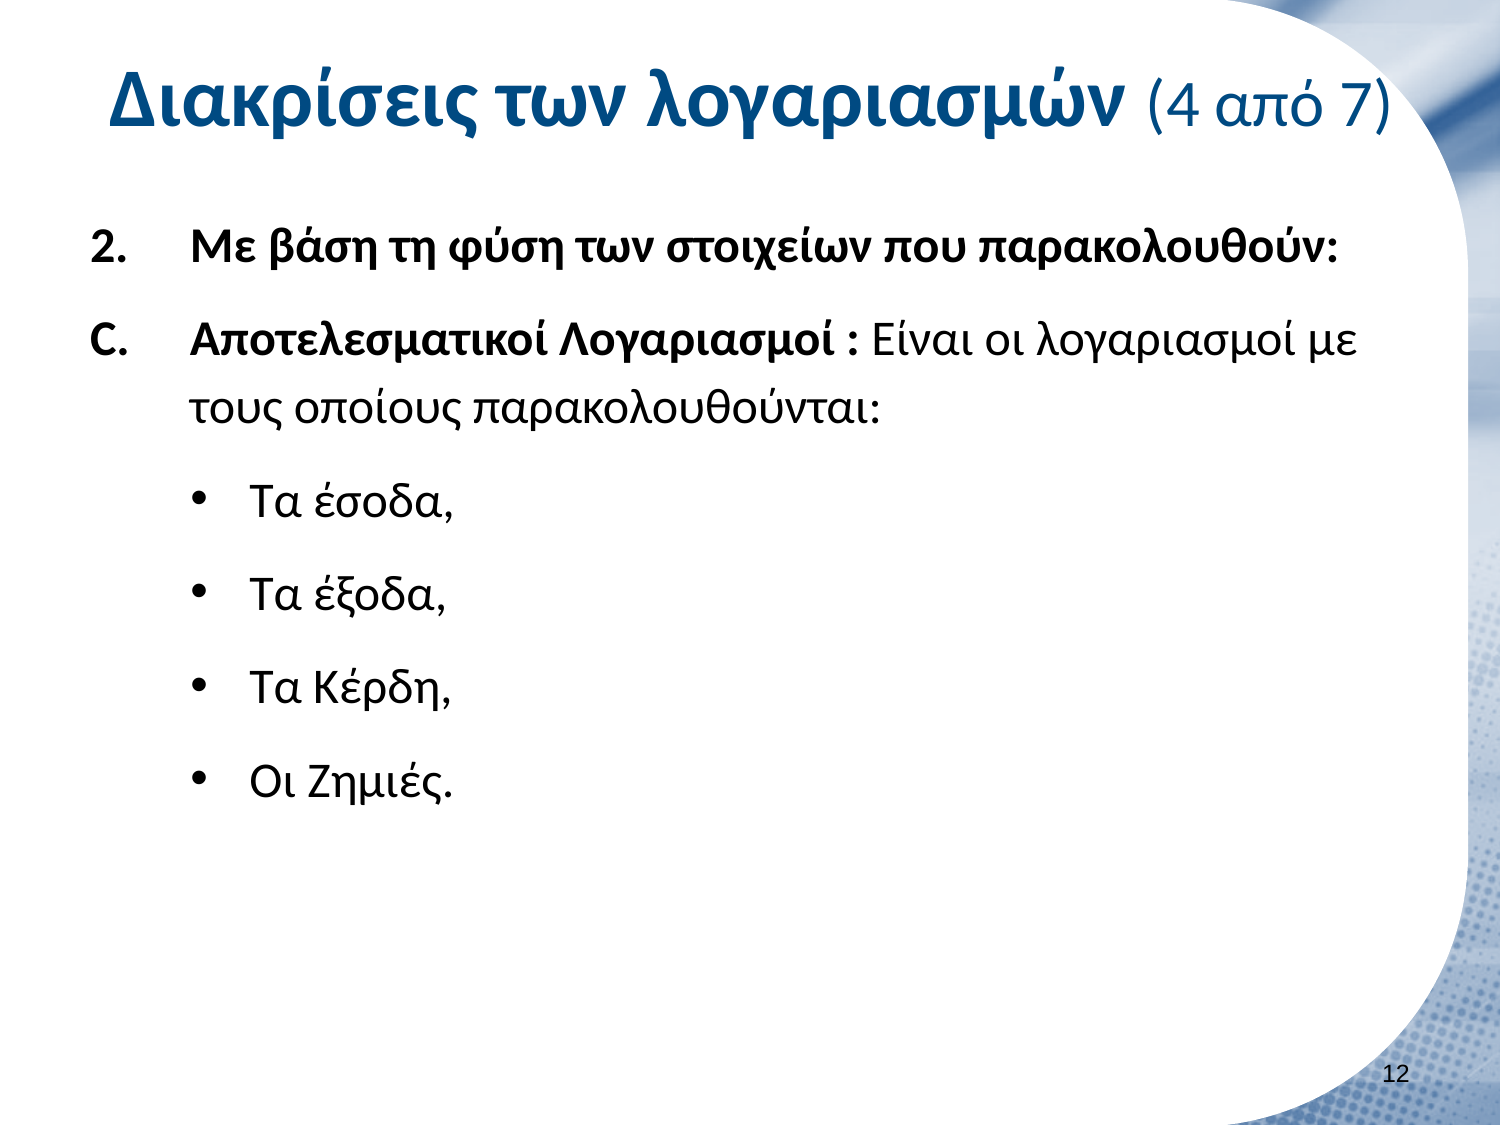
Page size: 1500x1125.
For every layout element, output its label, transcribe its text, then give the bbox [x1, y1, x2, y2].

slide_number 11 [1074, 1042, 1425, 1103]
list Με βάση τη φύση των στοιχείων που παρακολουθούν: Αποτελεσματικοί Λογαριασμοί : Είναι οι λογαριασμοί με τους οποίους παρακολουθούνται: Τα έσοδα, Τα έξοδα, Τα Κέρδη, Οι Ζημιές. [75, 196, 1425, 1024]
title Διακρίσεις των λογαριασμών (4 από 7) [76, 19, 1427, 169]
